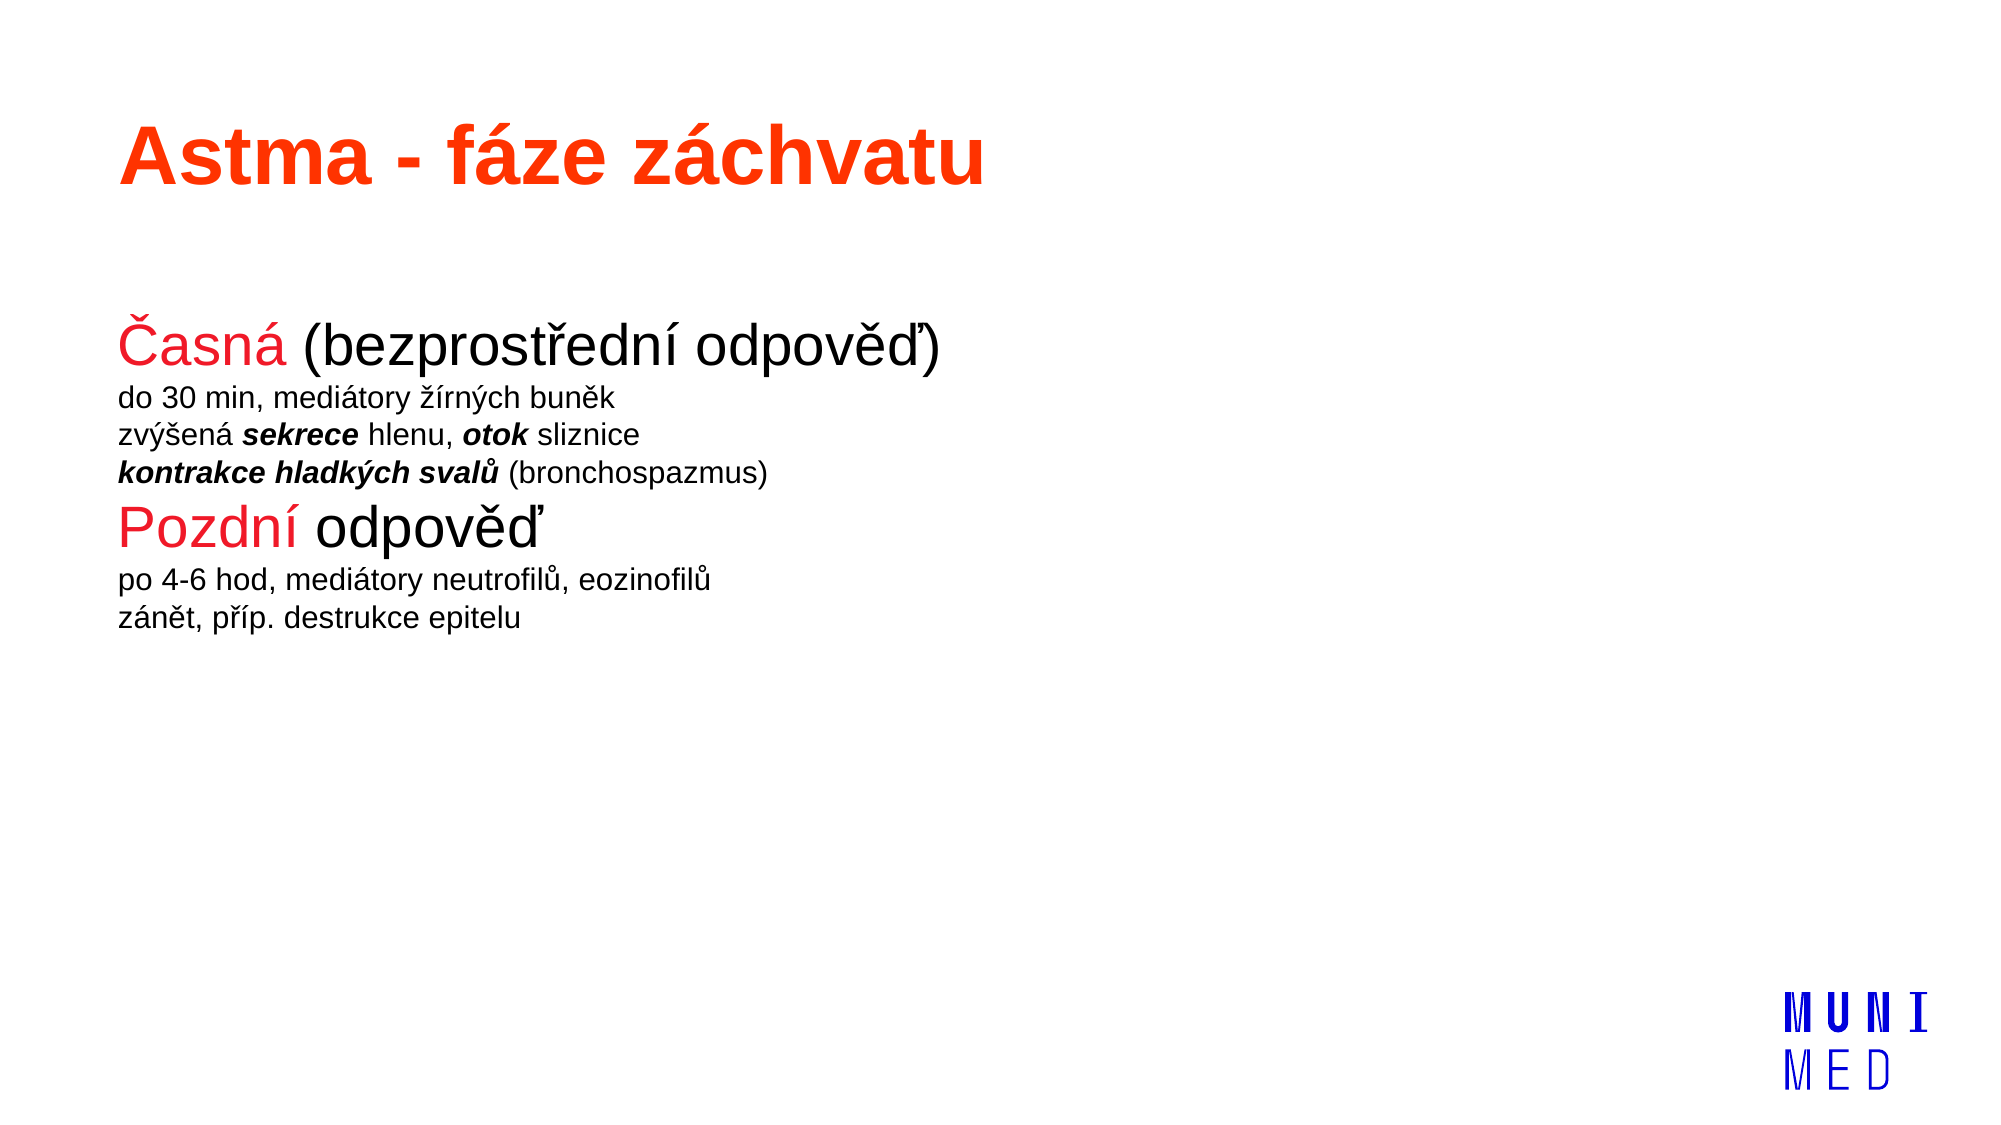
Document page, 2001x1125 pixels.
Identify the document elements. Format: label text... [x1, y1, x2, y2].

title Astma - fáze záchvatu [118, 118, 1883, 193]
list Časná (bezprostřední odpověď) do 30 min, mediátory žírných buněk zvýšená sekrece hlenu, otok sliznice kontrakce hladkých svalů (bronchospazmus) Pozdní odpověď po 4-6 hod, mediátory neutrofilů, eozinofilů zánět, příp. destrukce epitelu [117, 307, 1882, 957]
